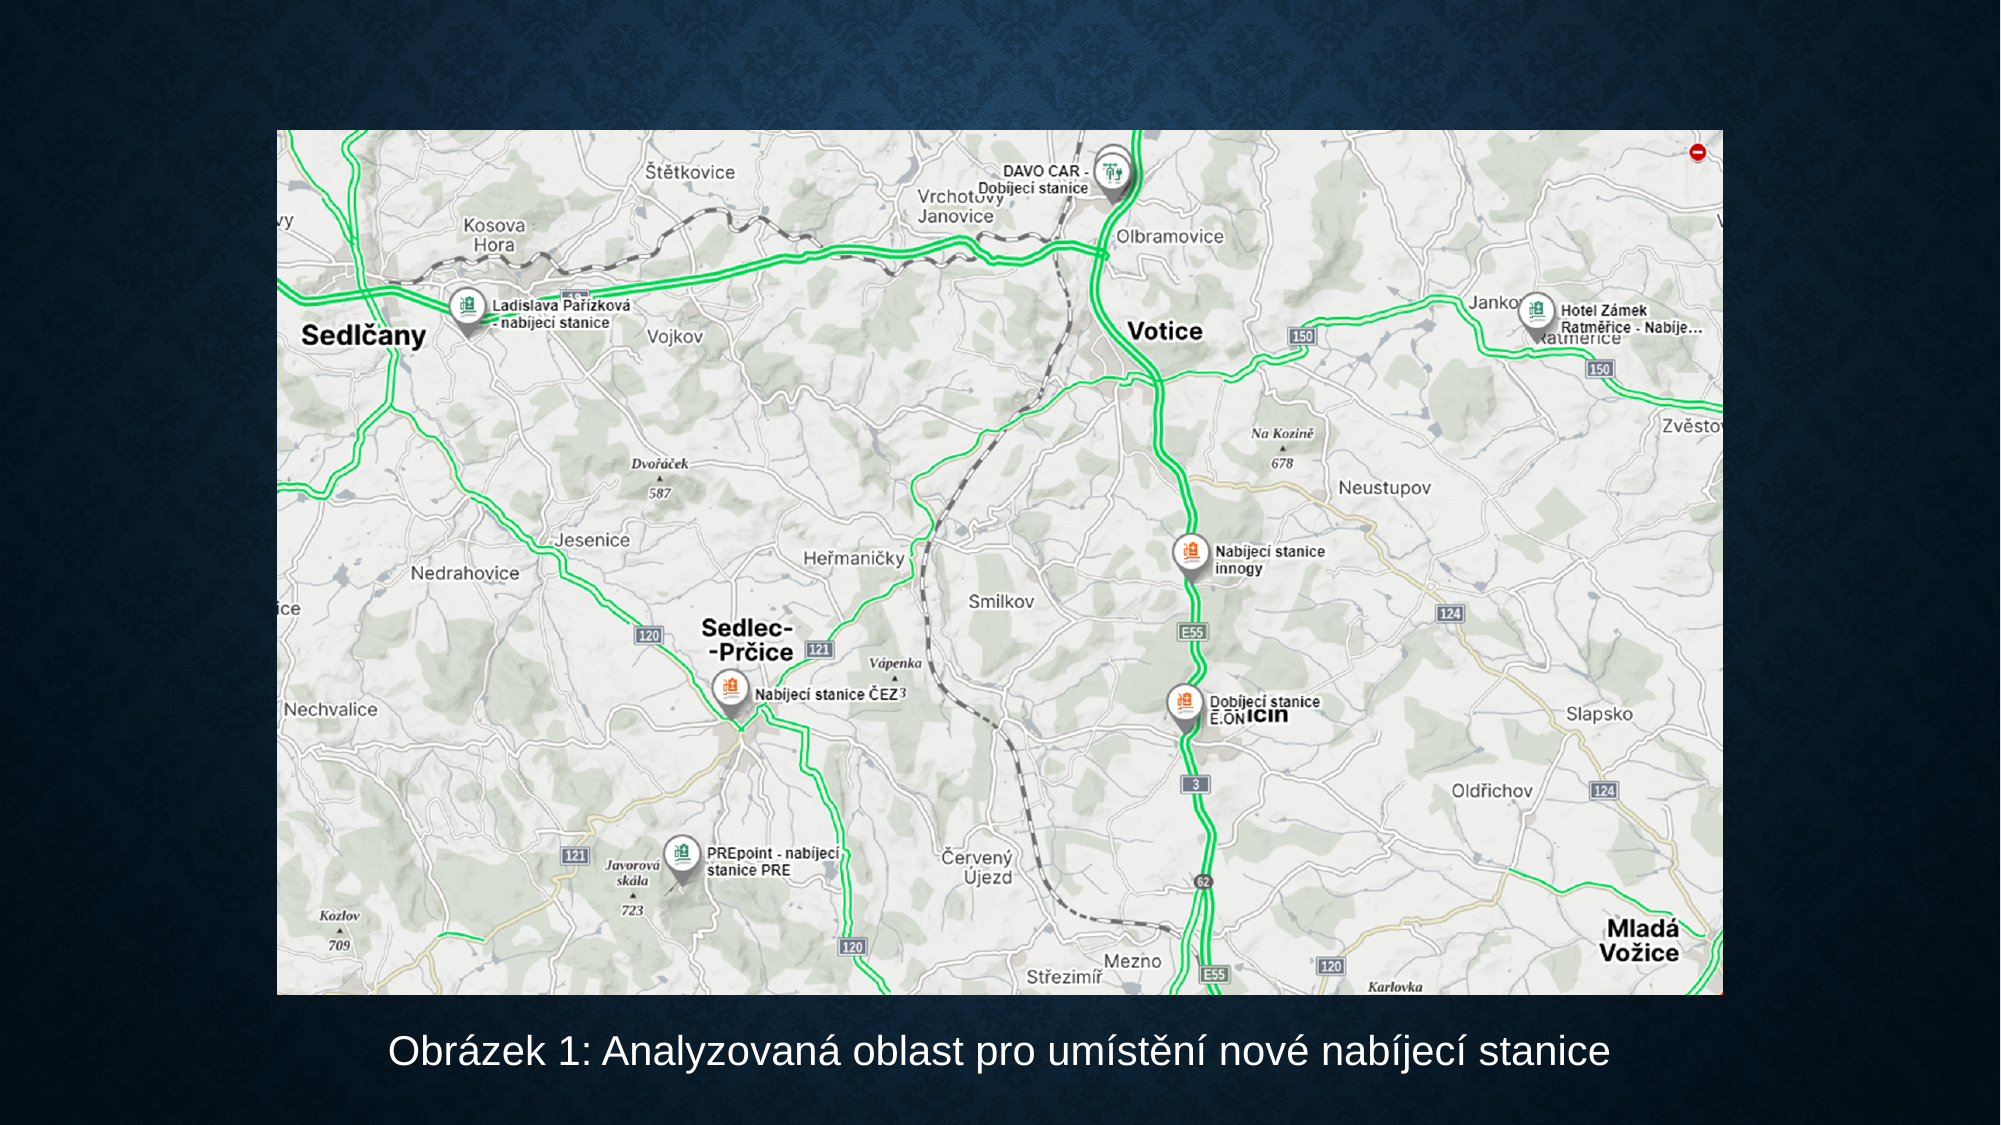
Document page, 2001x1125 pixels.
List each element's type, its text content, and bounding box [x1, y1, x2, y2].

text_box Obrázek 1: Analyzovaná oblast pro umístění nové nabíjecí stanice [373, 1015, 1627, 1081]
picture [276, 129, 1724, 996]
